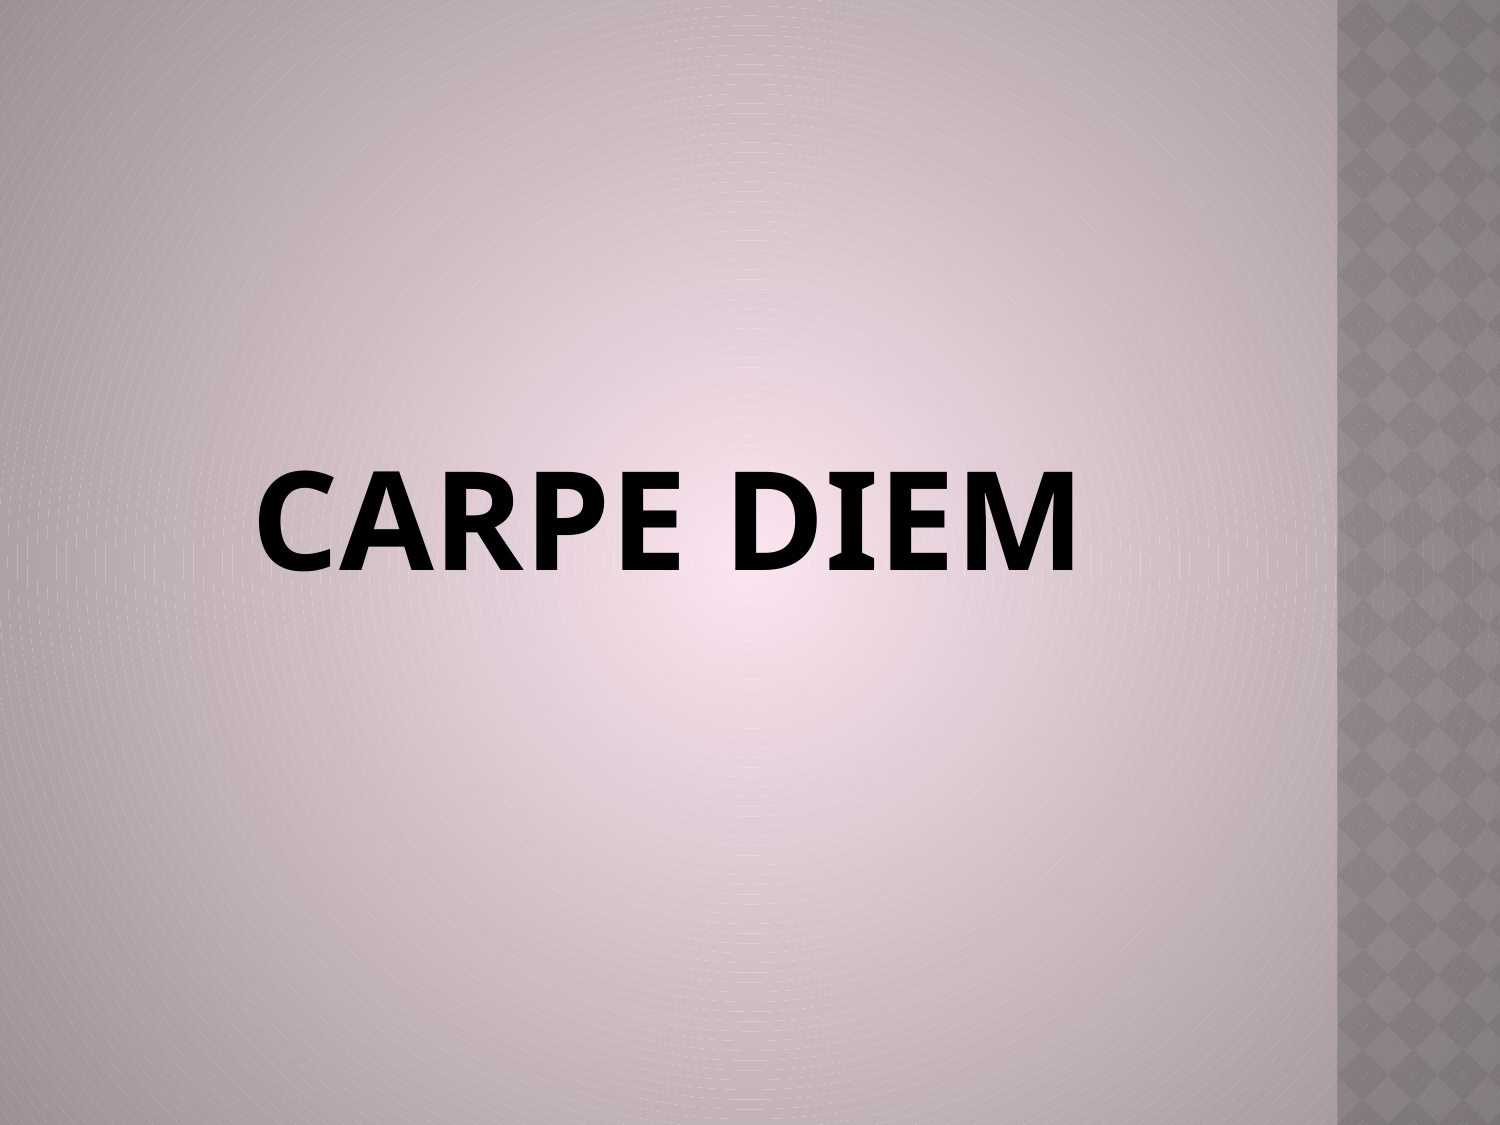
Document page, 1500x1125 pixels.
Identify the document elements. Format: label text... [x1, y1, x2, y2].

title Carpe Diem [75, 52, 1263, 598]
